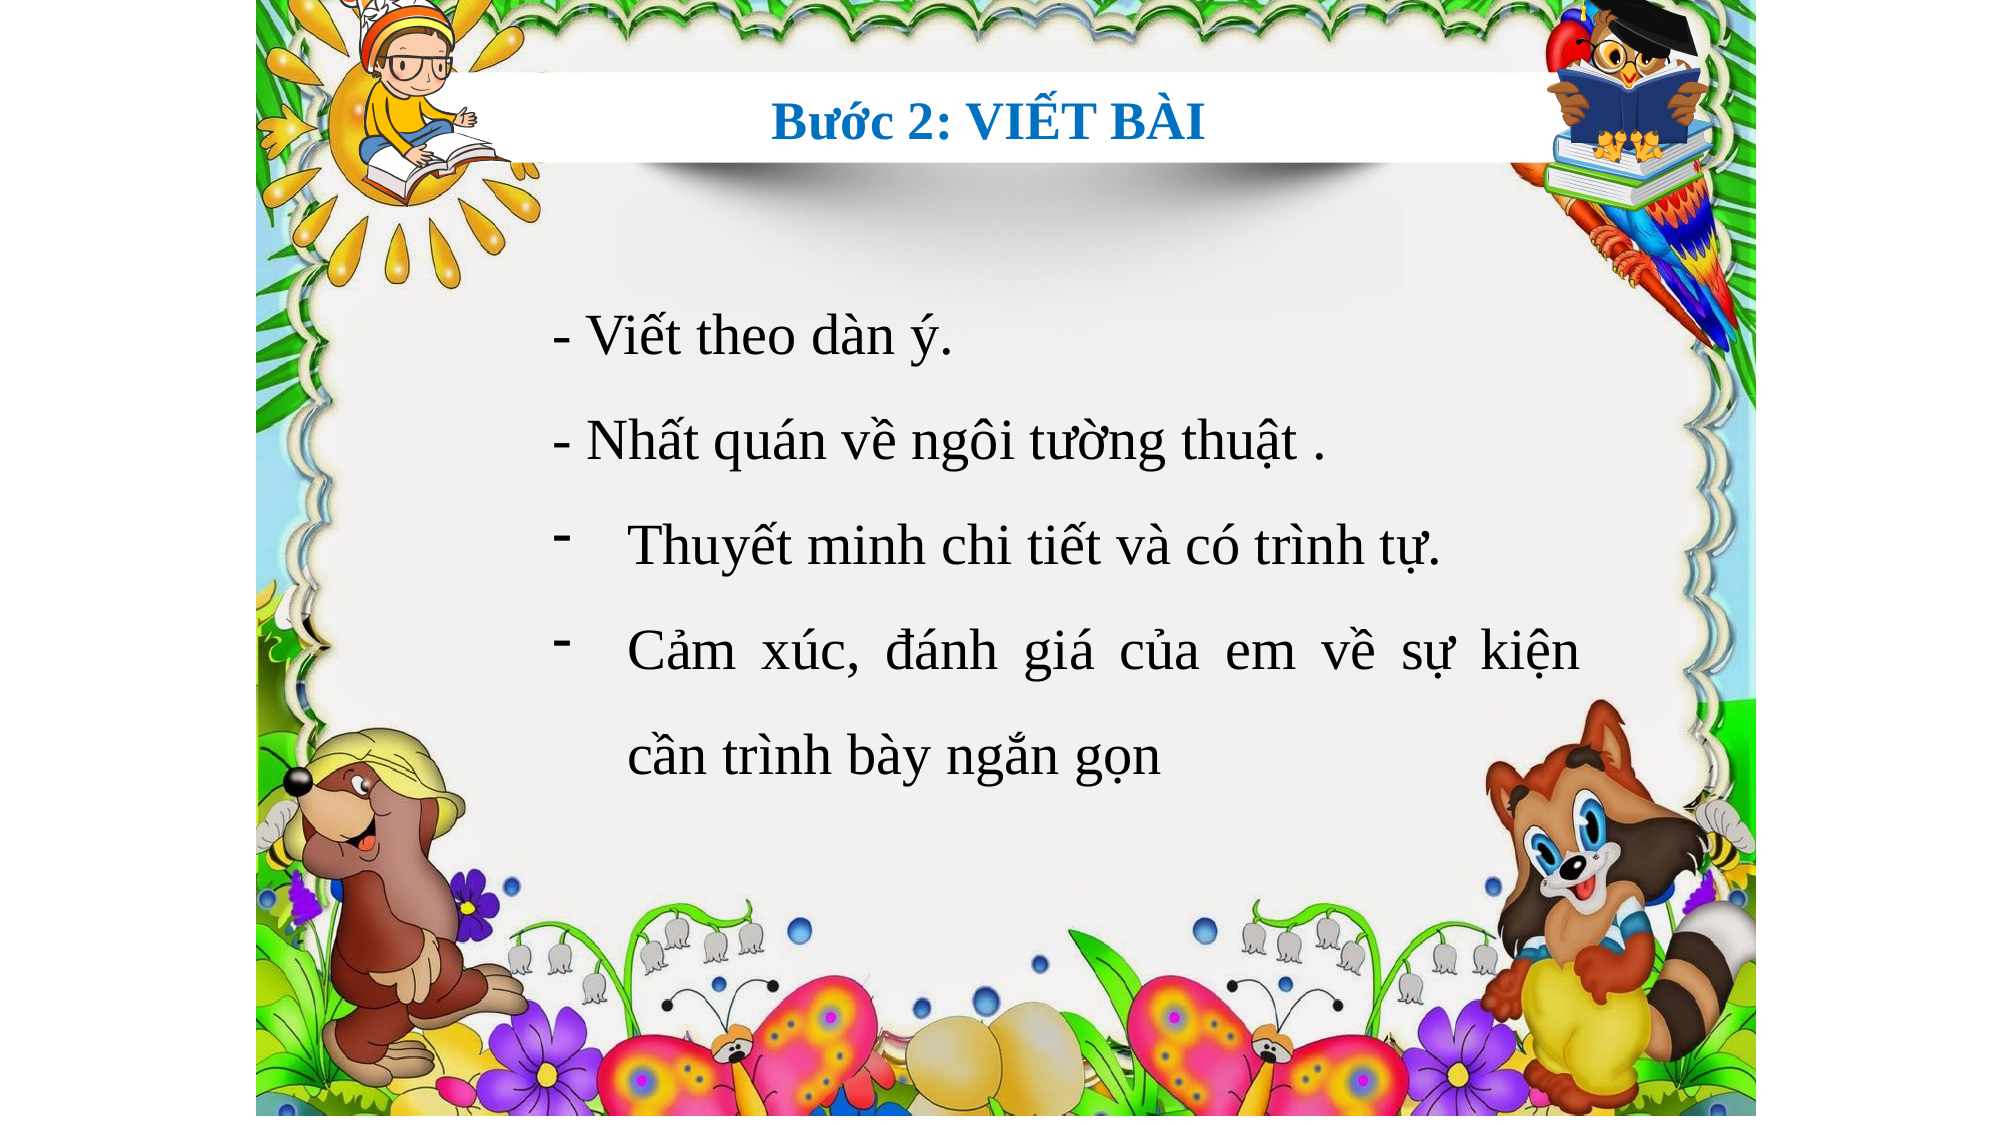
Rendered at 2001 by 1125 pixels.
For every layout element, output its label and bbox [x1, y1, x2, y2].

text_box [404, 72, 1596, 333]
picture [255, 0, 1756, 1116]
